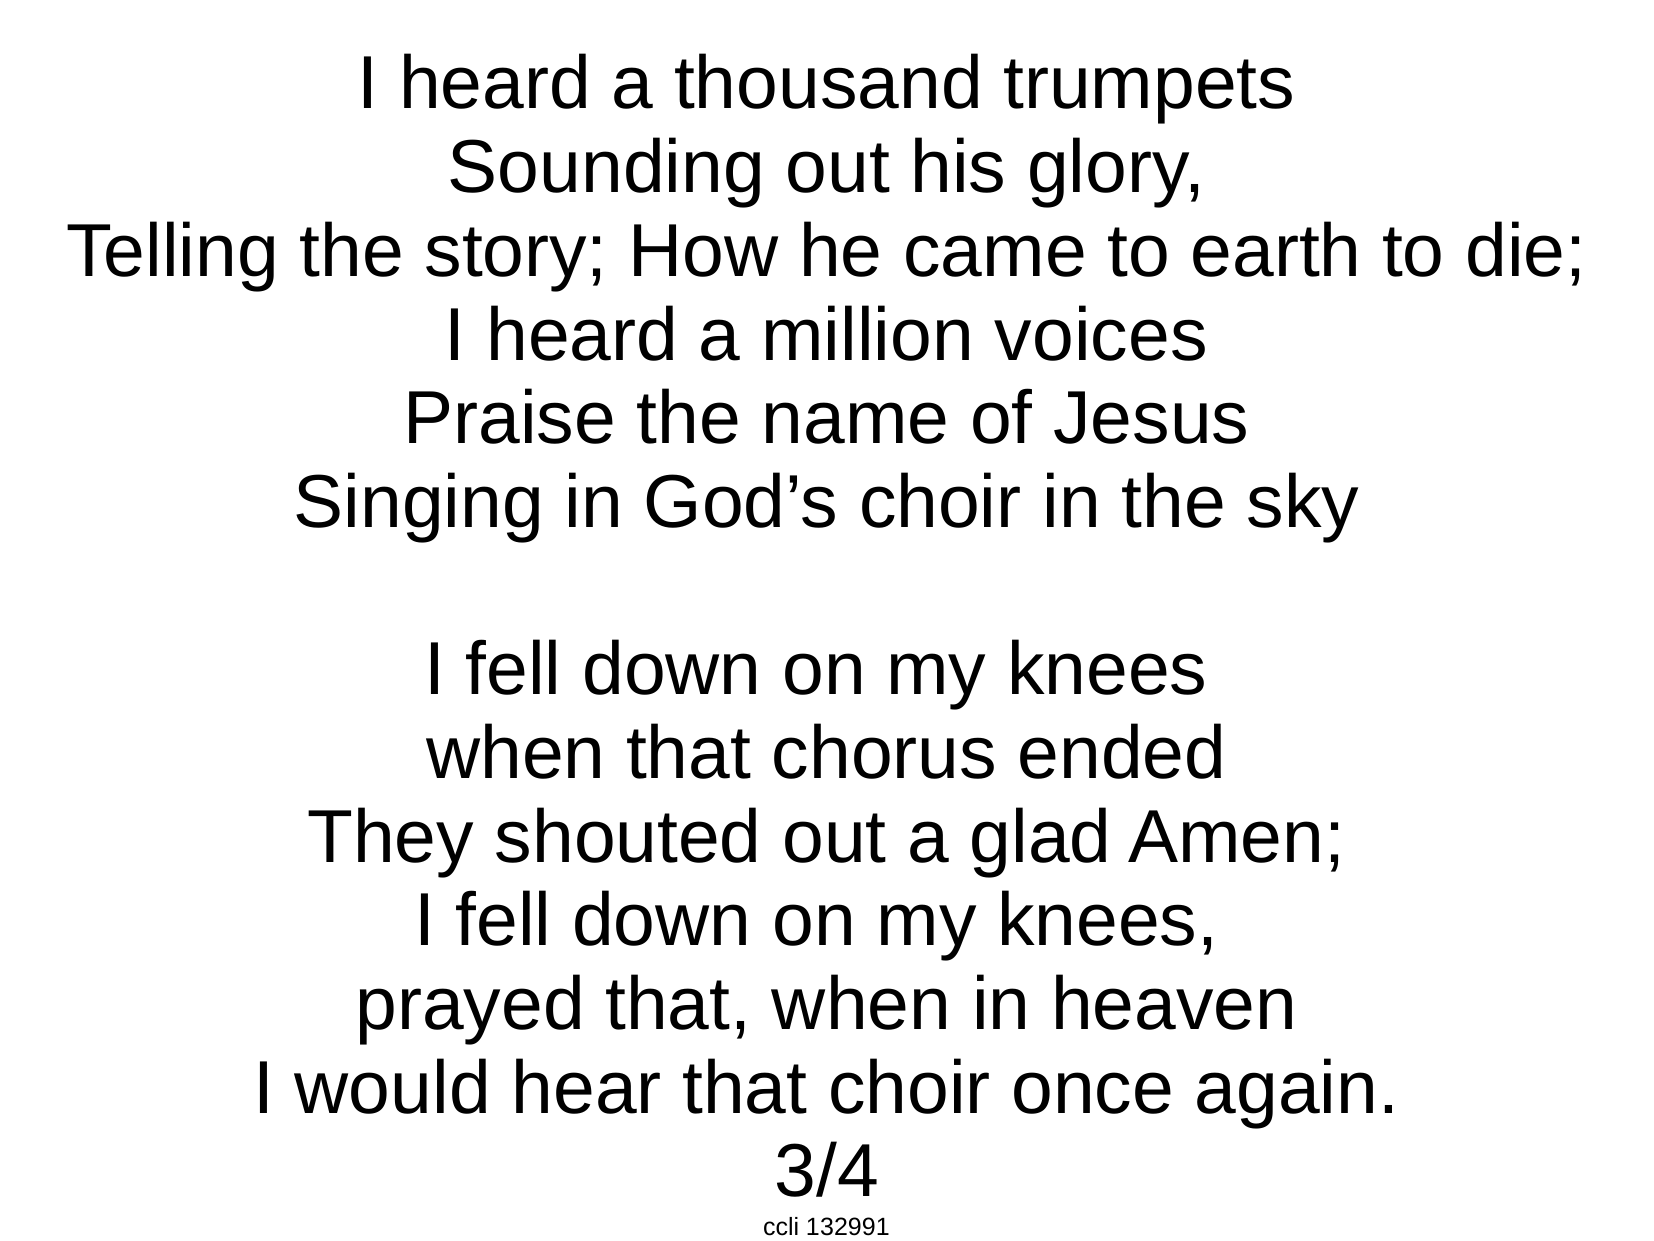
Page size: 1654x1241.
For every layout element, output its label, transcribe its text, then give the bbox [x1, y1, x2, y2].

text_box I heard a thousand trumpets Sounding out his glory, Telling the story; How he came to earth to die; I heard a million voices Praise the name of Jesus Singing in God’s choir in the sky I fell down on my knees when that chorus ended They shouted out a glad Amen; I fell down on my knees, prayed that, when in heaven I would hear that choir once again. 3/4 ccli 132991 [29, 29, 1624, 1241]
